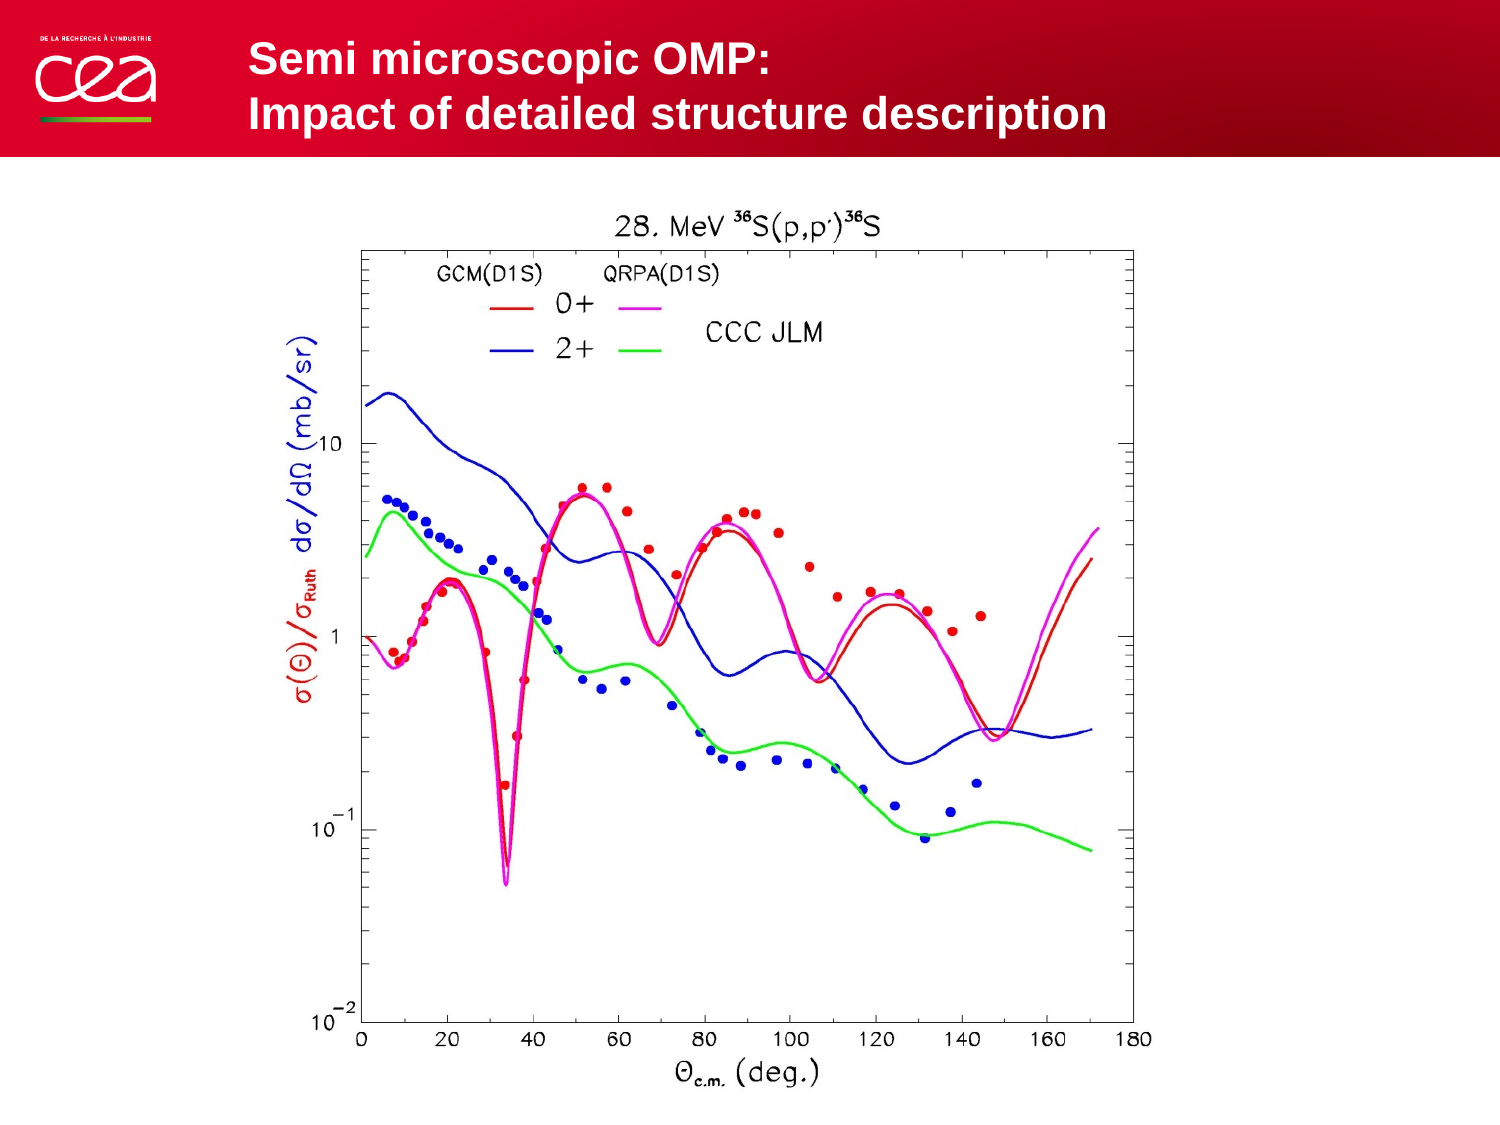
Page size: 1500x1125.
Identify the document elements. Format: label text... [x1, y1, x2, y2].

text_box Semi microscopic OMP: Impact of detailed structure description [247, 8, 1436, 158]
picture [229, 172, 1200, 1117]
picture [0, 0, 1500, 157]
